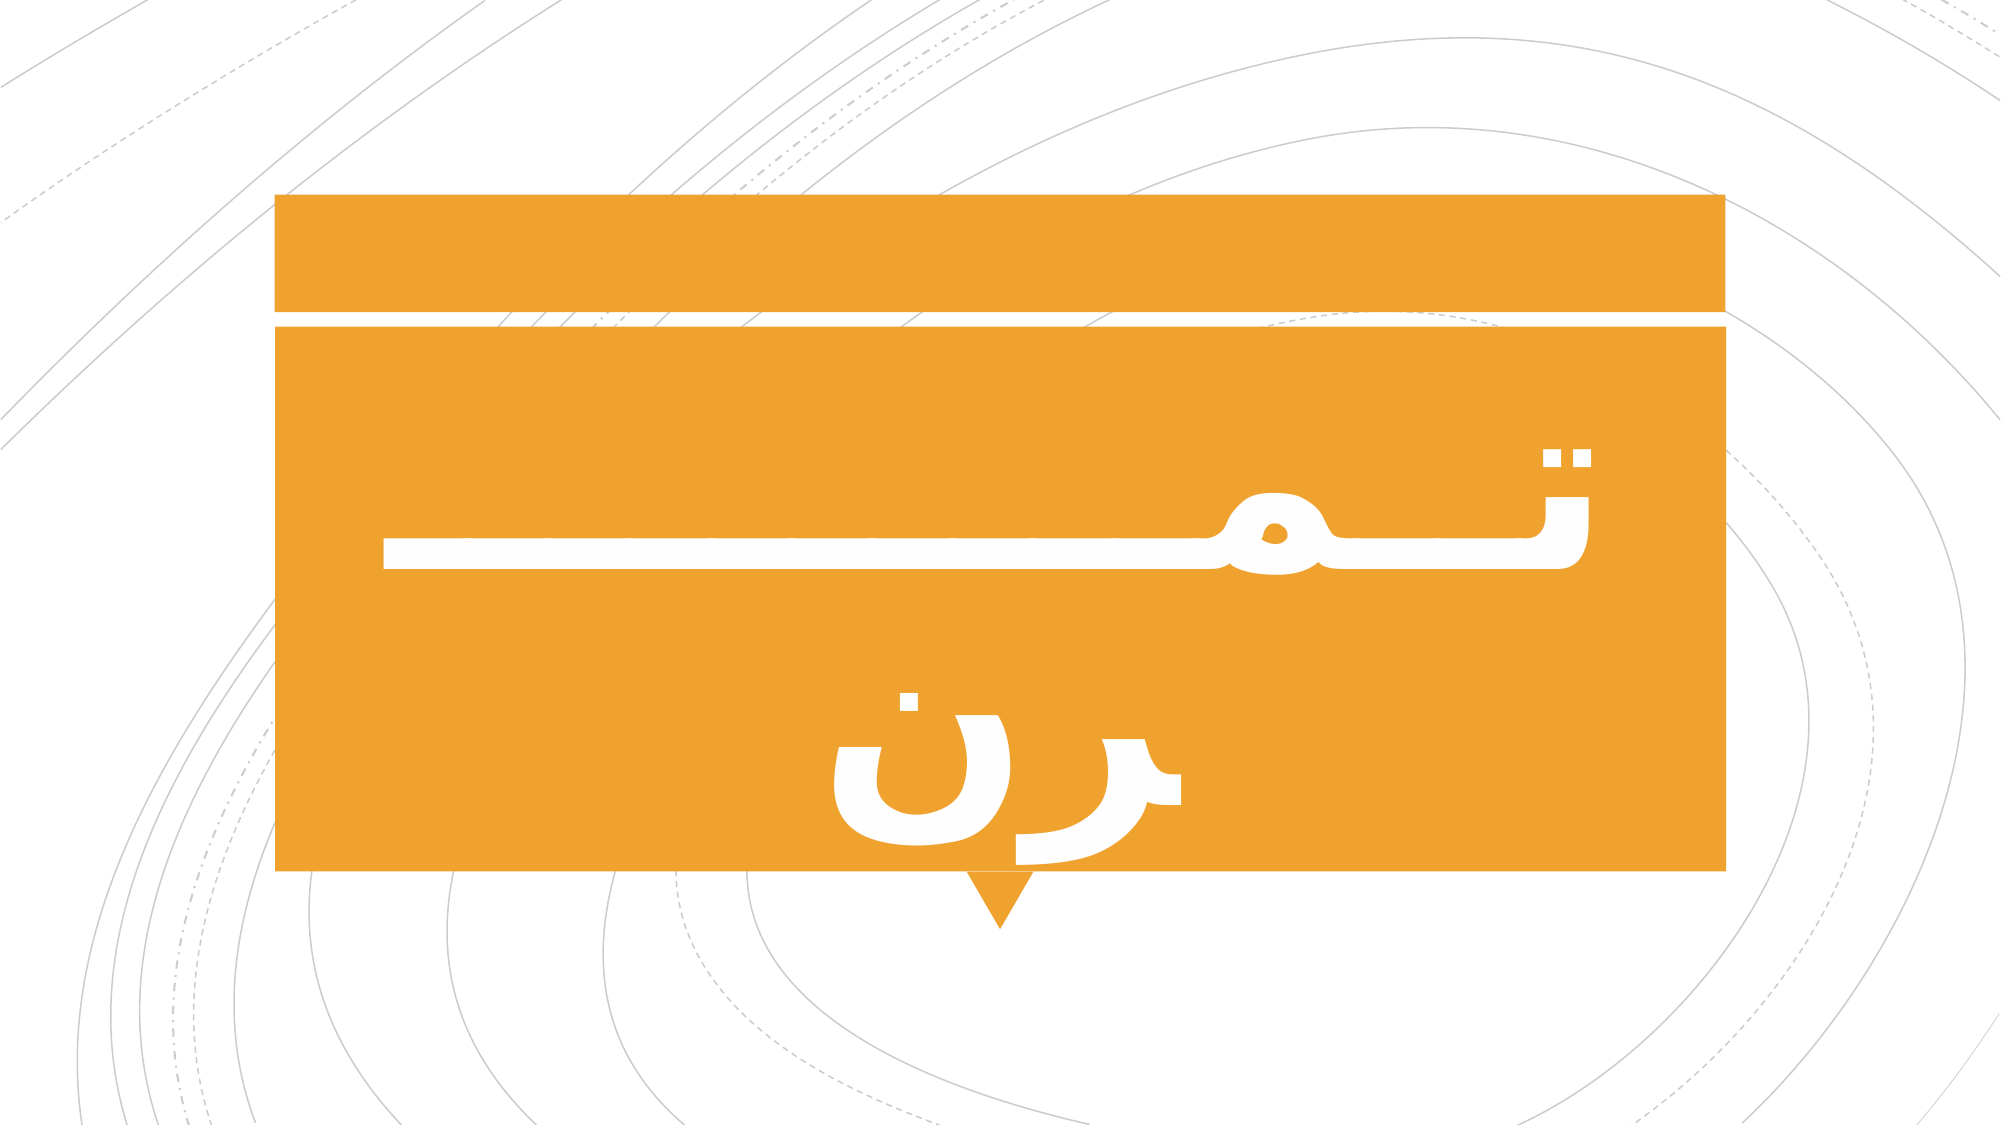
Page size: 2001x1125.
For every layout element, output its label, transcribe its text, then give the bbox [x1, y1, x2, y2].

title تــمــــــــــرن [287, 340, 1712, 856]
